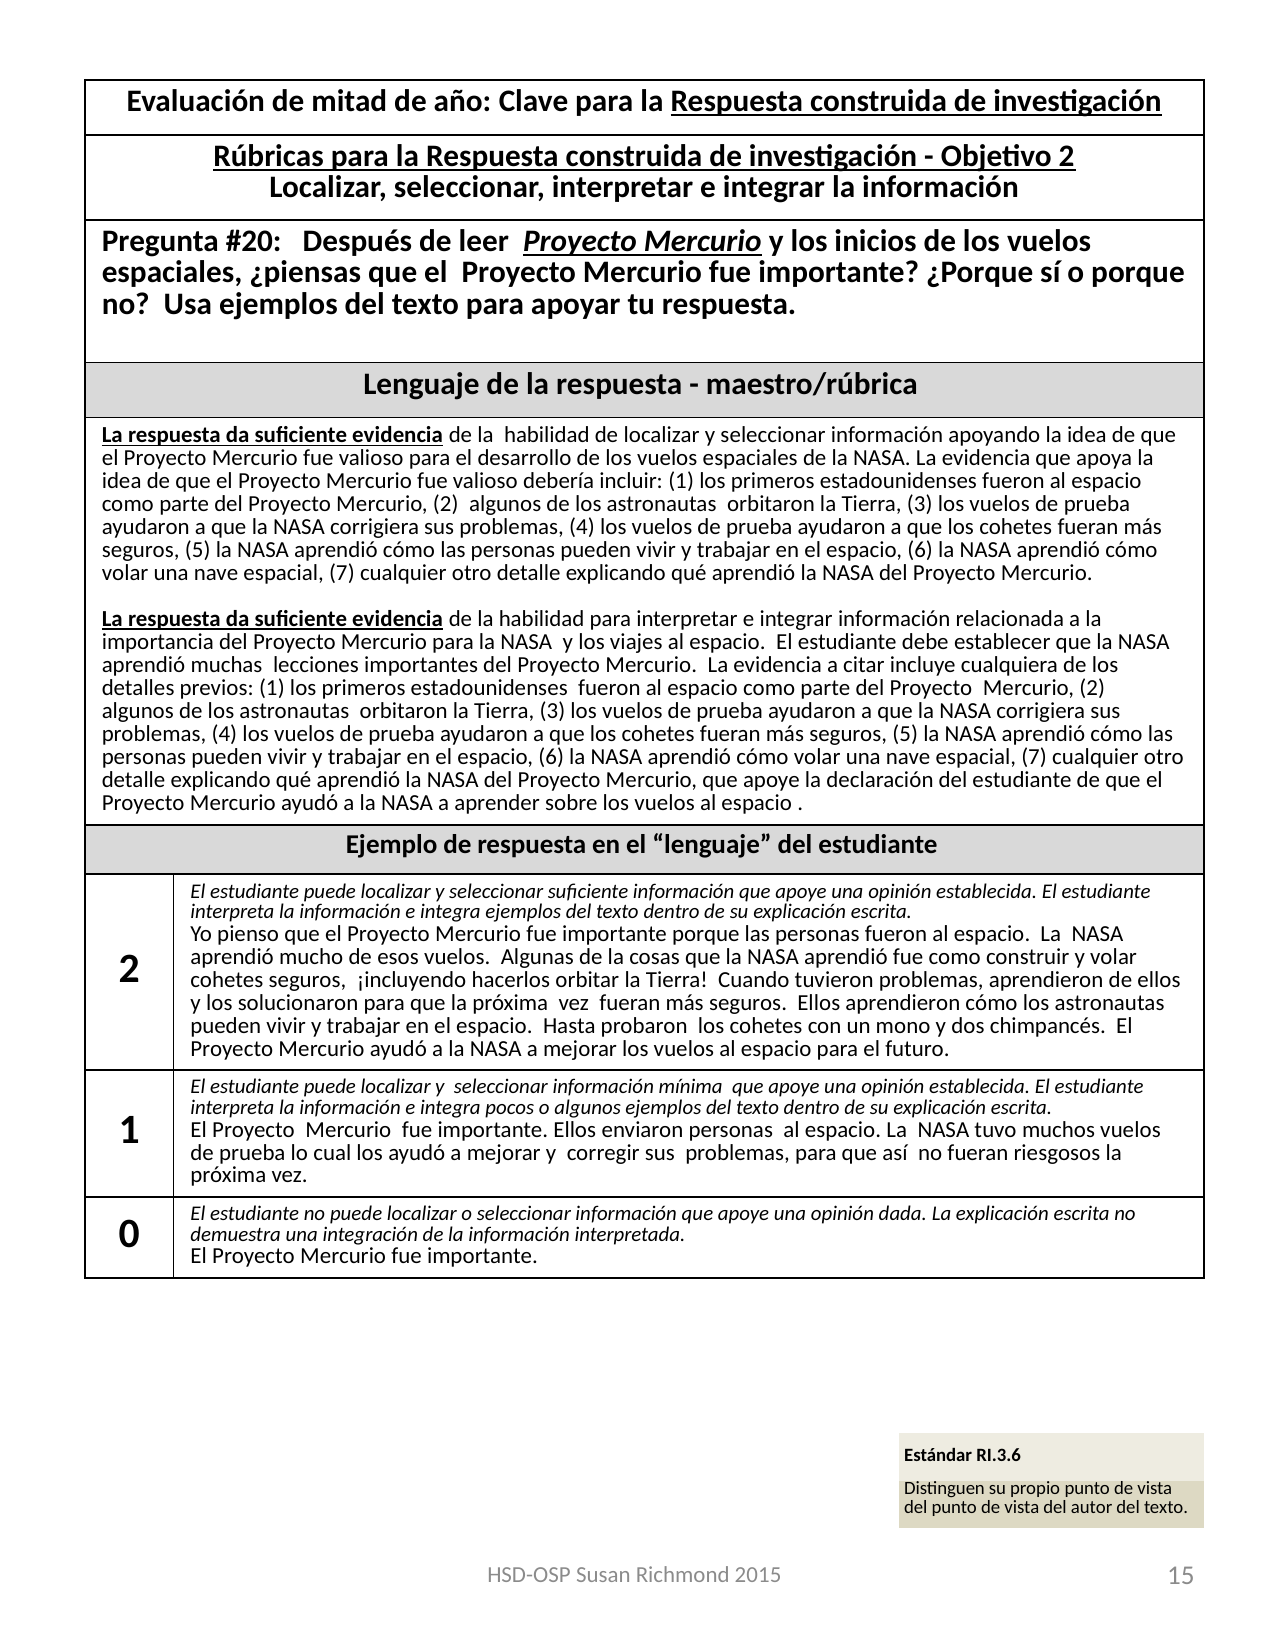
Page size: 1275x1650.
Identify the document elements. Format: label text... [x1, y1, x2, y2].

table_cell El estudiante puede localizar y seleccionar información mínima que apoye una opinión establecida. El estudiante interpreta la información e integra pocos o algunos ejemplos del texto dentro de su explicación escrita. El Proyecto Mercurio fue importante. Ellos enviaron personas al espacio. La NASA tuvo muchos vuelos de prueba lo cual los ayudó a mejorar y corregir sus problemas, para que así no fueran riesgosos la próxima vez. [174, 1071, 1203, 1196]
table_cell Ejemplo de respuesta en el “lenguaje” del estudiante [86, 826, 1203, 873]
table_cell Lenguaje de la respuesta - maestro/rúbrica [86, 363, 1203, 417]
table_cell La respuesta da suficiente evidencia de la habilidad de localizar y seleccionar información apoyando la idea de que el Proyecto Mercurio fue valioso para el desarrollo de los vuelos espaciales de la NASA. La evidencia que apoya la idea de que el Proyecto Mercurio fue valioso debería incluir: (1) los primeros estadounidenses fueron al espacio como parte del Proyecto Mercurio, (2) algunos de los astronautas orbitaron la Tierra, (3) los vuelos de prueba ayudaron a que la NASA corrigiera sus problemas, (4) los vuelos de prueba ayudaron a que los cohetes fueran más seguros, (5) la NASA aprendió cómo las personas pueden vivir y trabajar en el espacio, (6) la NASA aprendió cómo volar una nave espacial, (7) cualquier otro detalle explicando qué aprendió la NASA del Proyecto Mercurio. La respuesta da suficiente evidencia de la habilidad para interpretar e integrar información relacionada a la importancia del Proyecto Mercurio para la NASA y los viajes al espacio. El estudiante debe establecer que la NASA aprendió muchas lecciones importantes del Proyecto Mercurio. La evidencia a citar incluye cualquiera de los detalles previos: (1) los primeros estadounidenses fueron al espacio como parte del Proyecto Mercurio, (2) algunos de los astronautas orbitaron la Tierra, (3) los vuelos de prueba ayudaron a que la NASA corrigiera sus problemas, (4) los vuelos de prueba ayudaron a que los cohetes fueran más seguros, (5) la NASA aprendió cómo las personas pueden vivir y trabajar en el espacio, (6) la NASA aprendió cómo volar una nave espacial, (7) cualquier otro detalle explicando qué aprendió la NASA del Proyecto Mercurio, que apoye la declaración del estudiante de que el Proyecto Mercurio ayudó a la NASA a aprender sobre los vuelos al espacio . [86, 418, 1203, 824]
footer HSD-OSP Susan Richmond 2015 [435, 1529, 840, 1618]
slide_number 15 [913, 1529, 1212, 1618]
table_cell 0 [86, 1198, 173, 1277]
table_cell Distinguen su propio punto de vista del punto de vista del autor del texto. [899, 1481, 1204, 1528]
table_header Evaluación de mitad de año: Clave para la Respuesta construida de investigación [86, 81, 1203, 134]
table_cell 1 [86, 1071, 173, 1196]
table_cell El estudiante no puede localizar o seleccionar información que apoye una opinión dada. La explicación escrita no demuestra una integración de la información interpretada. El Proyecto Mercurio fue importante. [174, 1198, 1203, 1277]
table_cell El estudiante puede localizar y seleccionar suficiente información que apoye una opinión establecida. El estudiante interpreta la información e integra ejemplos del texto dentro de su explicación escrita. Yo pienso que el Proyecto Mercurio fue importante porque las personas fueron al espacio. La NASA aprendió mucho de esos vuelos. Algunas de la cosas que la NASA aprendió fue como construir y volar cohetes seguros, ¡incluyendo hacerlos orbitar la Tierra! Cuando tuvieron problemas, aprendieron de ellos y los solucionaron para que la próxima vez fueran más seguros. Ellos aprendieron cómo los astronautas pueden vivir y trabajar en el espacio. Hasta probaron los cohetes con un mono y dos chimpancés. El Proyecto Mercurio ayudó a la NASA a mejorar los vuelos al espacio para el futuro. [174, 875, 1203, 1069]
table_cell 2 [86, 875, 173, 1069]
table_cell Pregunta #20: Después de leer Proyecto Mercurio y los inicios de los vuelos espaciales, ¿piensas que el Proyecto Mercurio fue importante? ¿Porque sí o porque no? Usa ejemplos del texto para apoyar tu respuesta. [86, 221, 1203, 362]
table_header Estándar RI.3.6 [899, 1433, 1204, 1481]
table_cell Rúbricas para la Respuesta construida de investigación - Objetivo 2 Localizar, seleccionar, interpretar e integrar la información [86, 136, 1203, 219]
